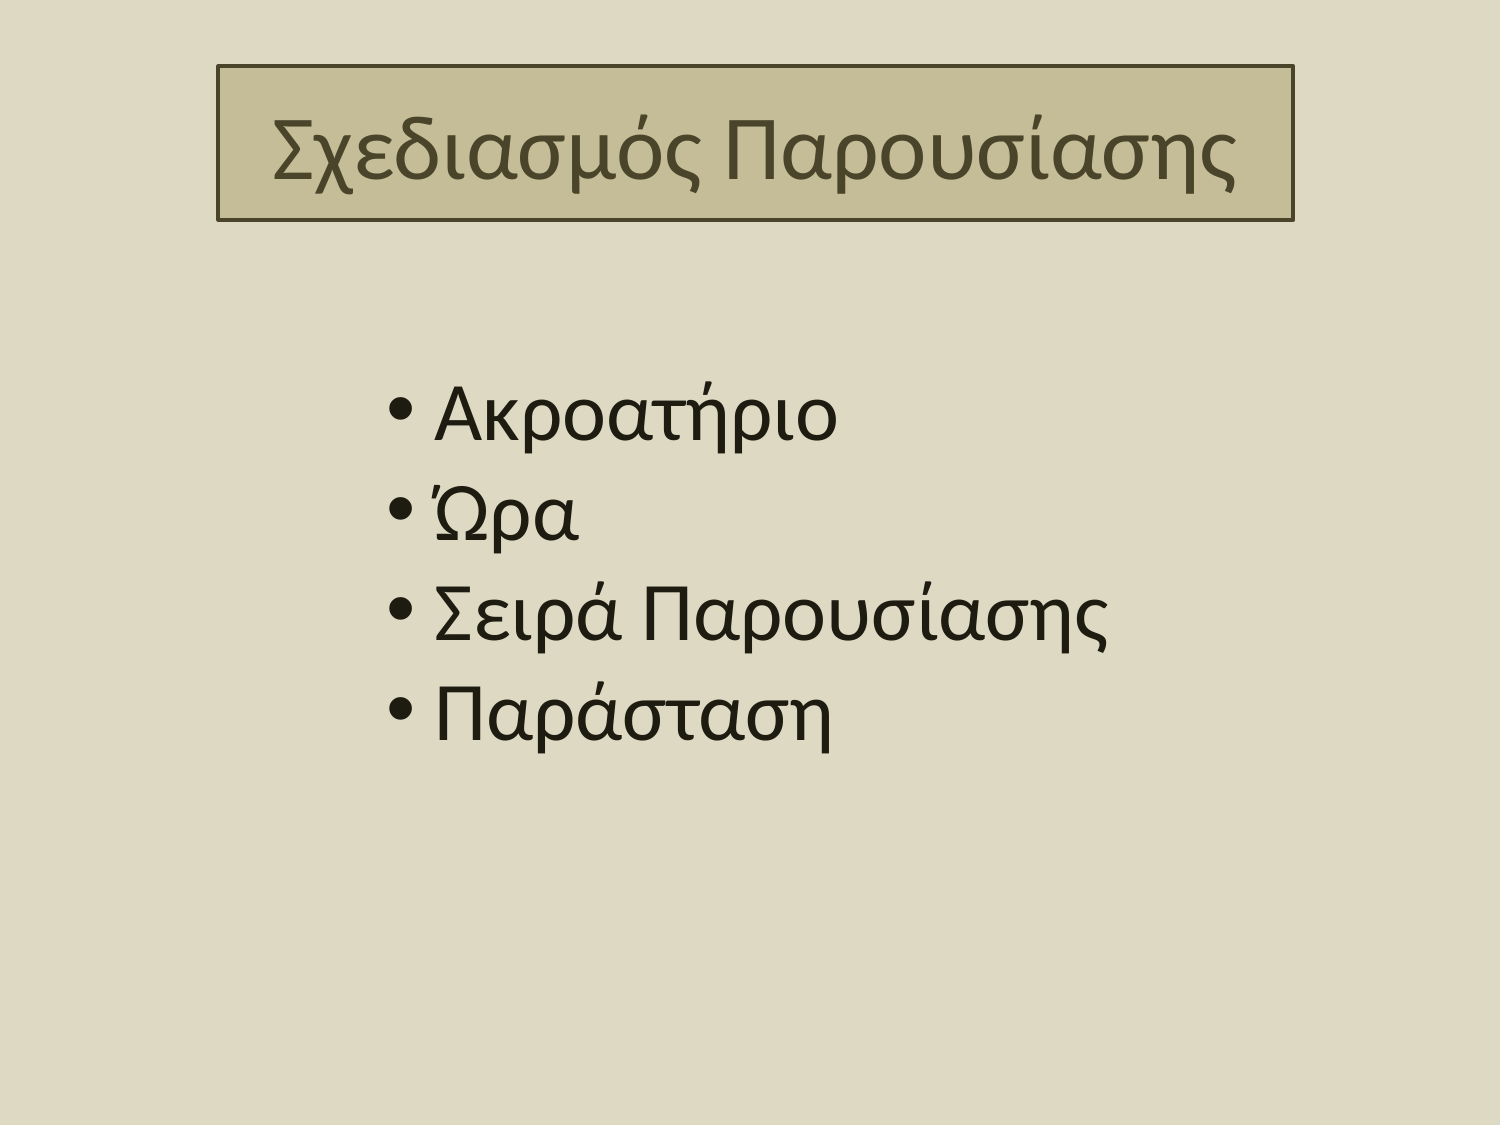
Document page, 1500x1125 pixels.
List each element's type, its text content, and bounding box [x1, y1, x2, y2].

text_box Ακροατήριο Ώρα Σειρά Παρουσίασης Παράσταση [371, 349, 1128, 765]
text_box Σχεδιασμός Παρουσίασης [216, 64, 1295, 222]
